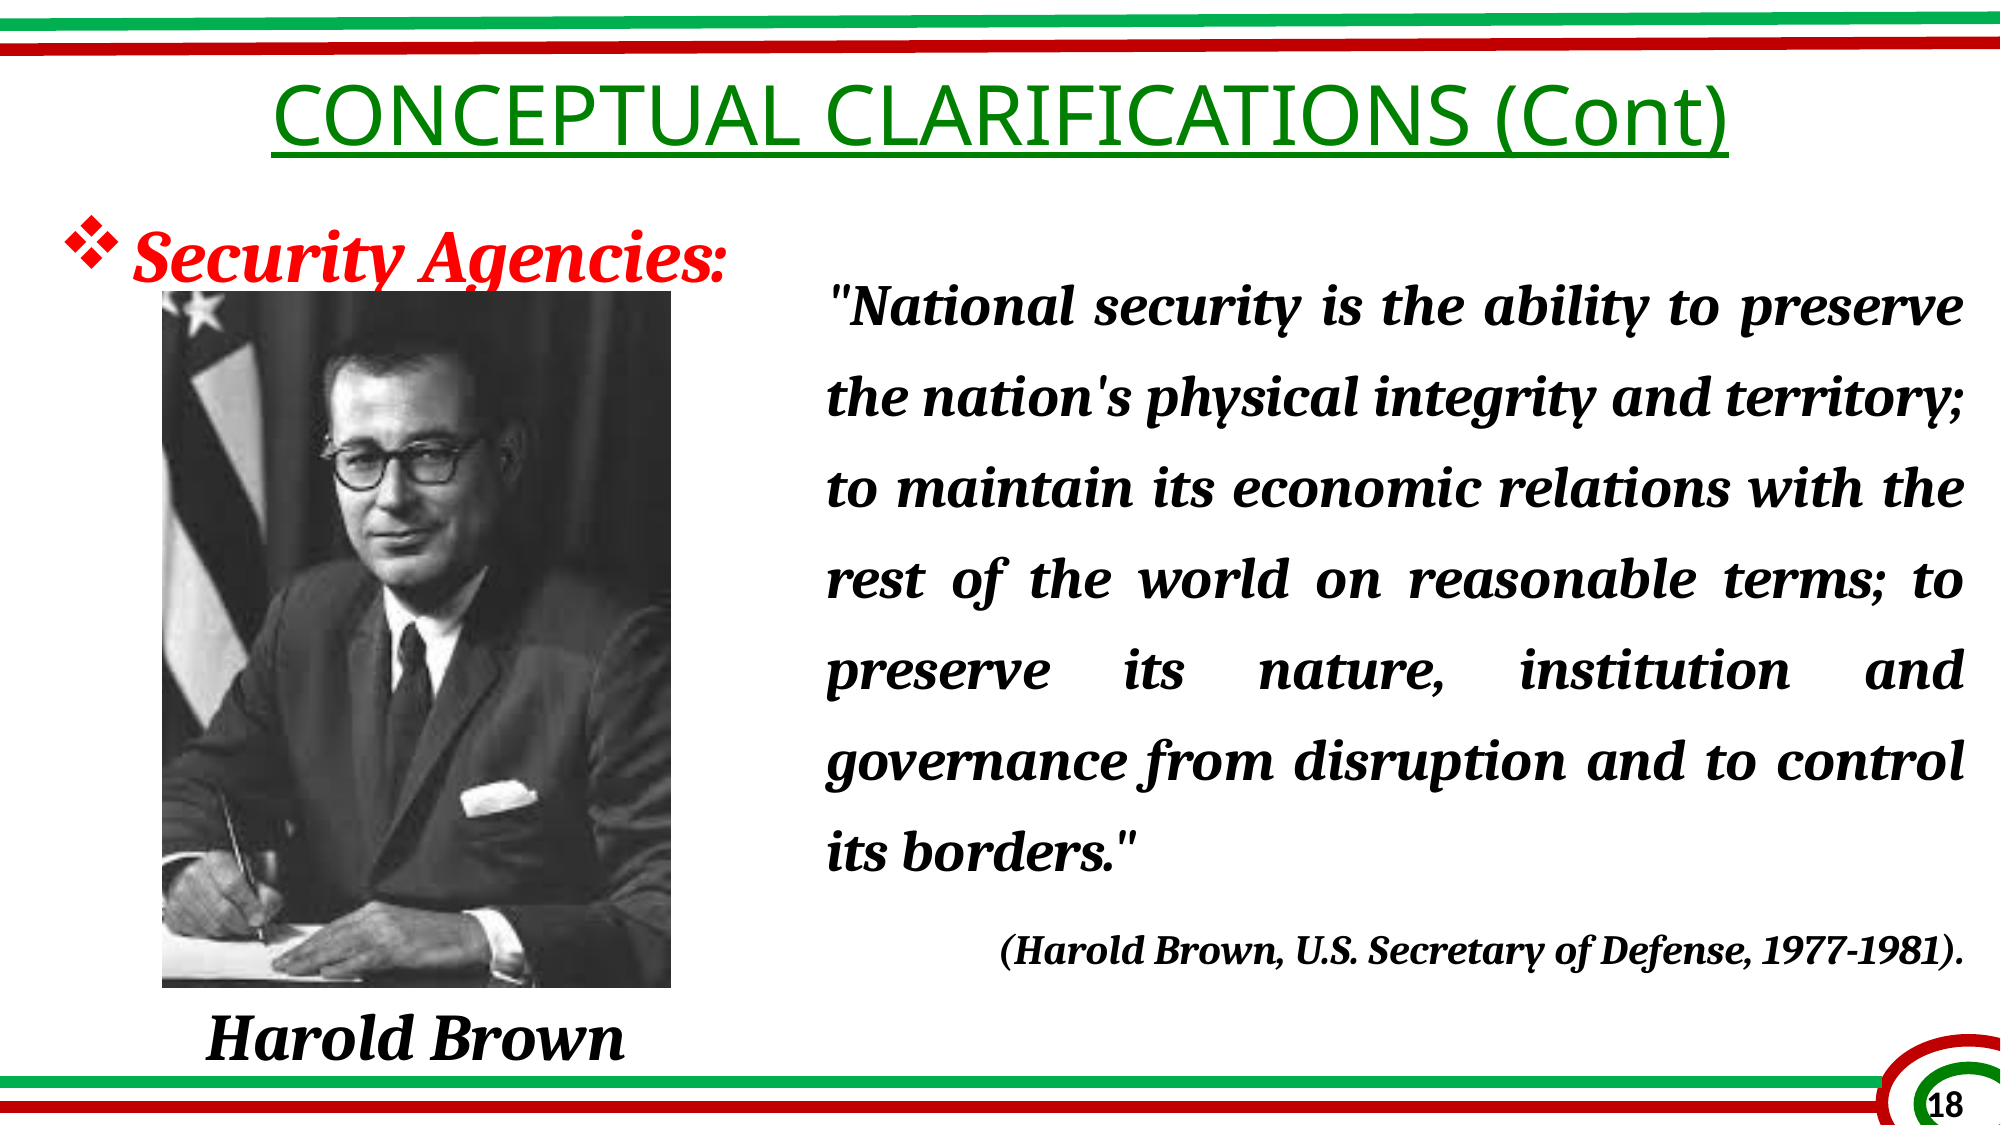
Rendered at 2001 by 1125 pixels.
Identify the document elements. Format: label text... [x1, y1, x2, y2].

text_box CONCEPTUAL CLARIFICATIONS (Cont) [78, 54, 1922, 170]
text_box Security Agencies: [43, 174, 1083, 303]
text_box "National security is the ability to preserve the nation's physical integrity and territory; to maintain its economic relations with the rest of the world on reasonable terms; to preserve its nature, institution and governance from disruption and to control its borders." (Harold Brown, U.S. Secretary of Defense, 1977-1981). [810, 184, 1981, 1035]
picture [162, 291, 671, 988]
text_box Harold Brown [81, 986, 752, 1081]
